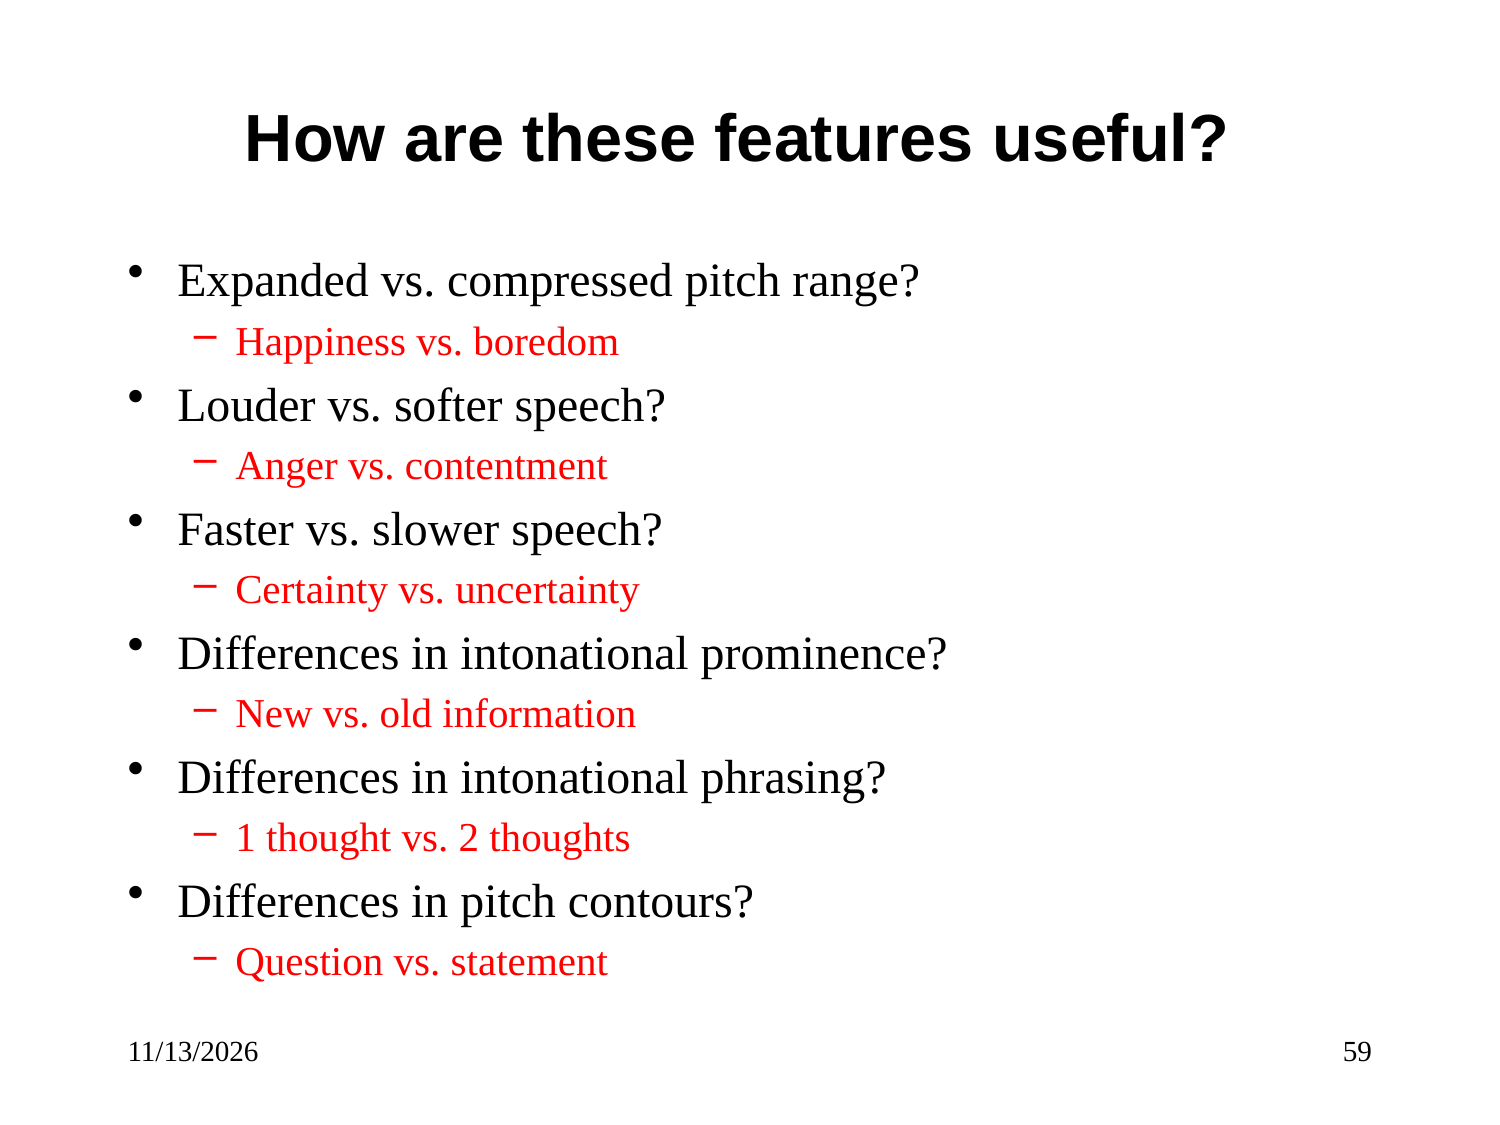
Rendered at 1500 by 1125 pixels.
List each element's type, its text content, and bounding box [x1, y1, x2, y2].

slide_number 59 [1074, 1024, 1388, 1101]
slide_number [112, 1024, 426, 1101]
list Expanded vs. compressed pitch range? Happiness vs. boredom Louder vs. softer speech? Anger vs. contentment Faster vs. slower speech? Certainty vs. uncertainty Differences in intonational prominence? New vs. old information Differences in intonational phrasing? 1 thought vs. 2 thoughts Differences in pitch contours? Question vs. statement [112, 241, 1388, 1000]
title How are these features useful? [99, 58, 1375, 211]
